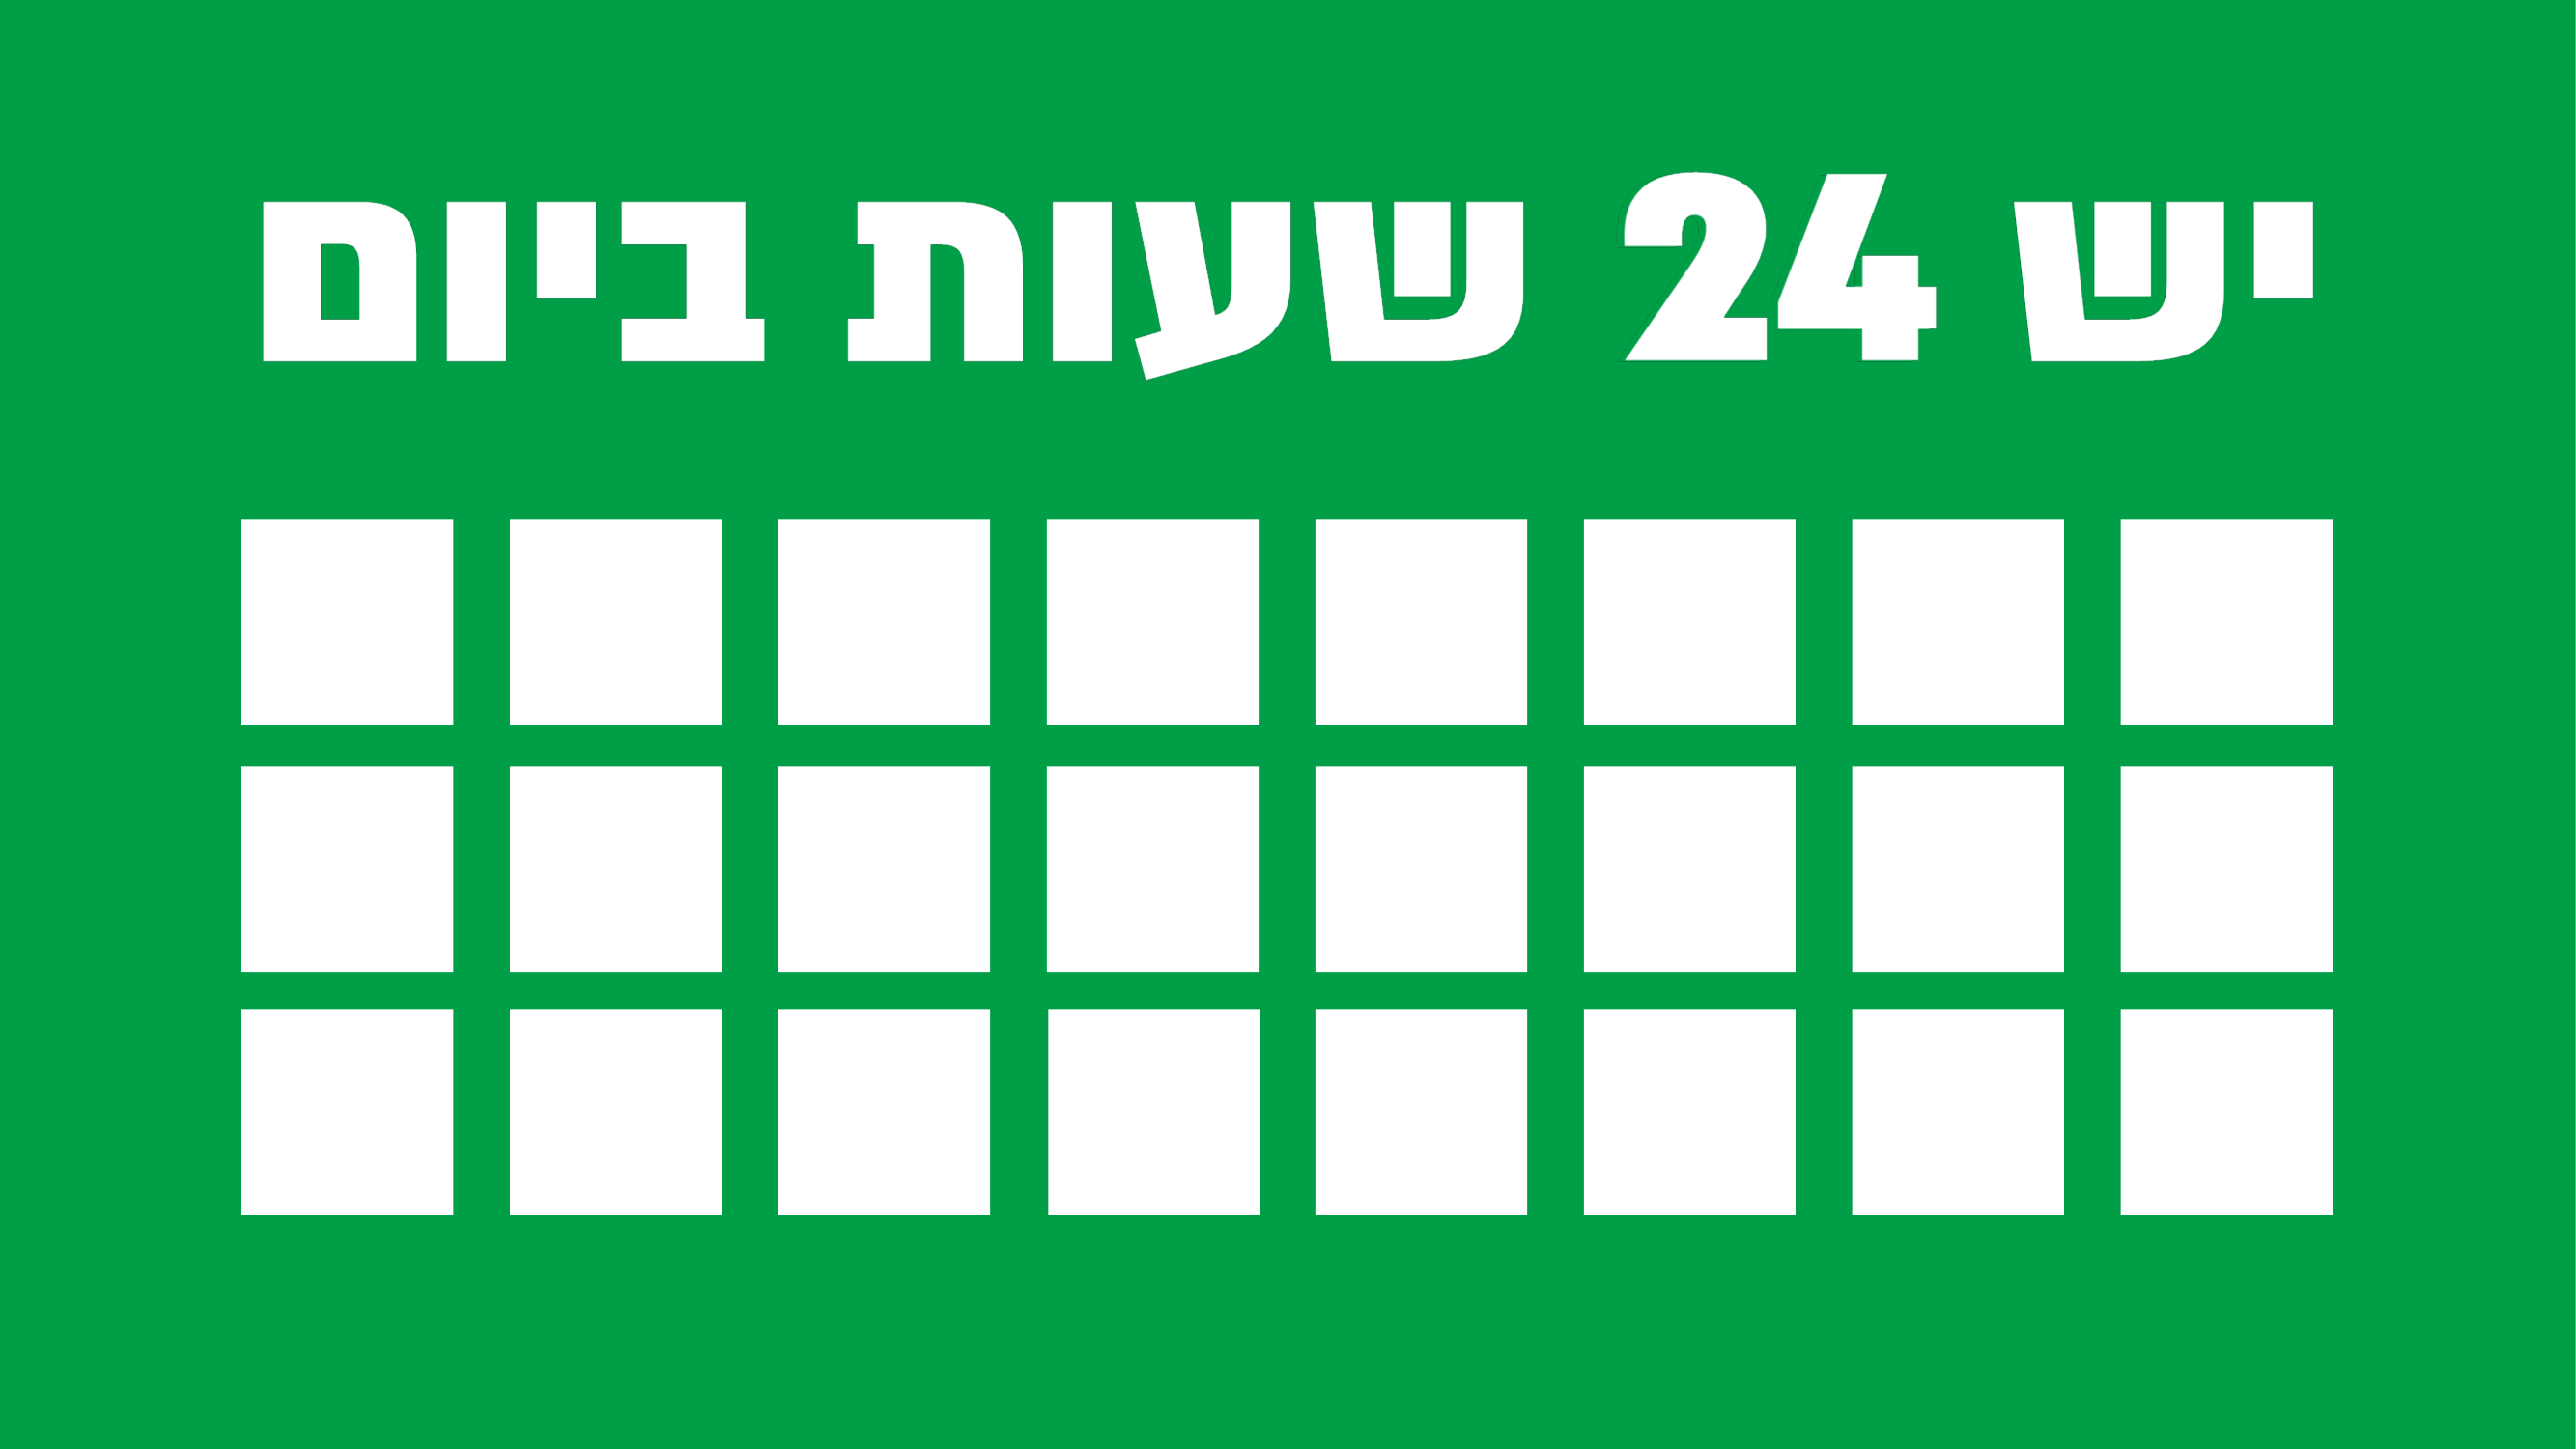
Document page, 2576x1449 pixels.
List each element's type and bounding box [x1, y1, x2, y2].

text_box [508, 1008, 723, 1217]
text_box [1582, 764, 1798, 974]
text_box [1045, 764, 1260, 974]
text_box [240, 1008, 455, 1217]
text_box [777, 657, 992, 726]
text_box [1314, 764, 1529, 974]
picture [62, 0, 2514, 646]
text_box [1582, 1008, 1798, 1217]
text_box [2119, 657, 2335, 726]
text_box [777, 764, 992, 974]
text_box [1314, 657, 1529, 726]
text_box [508, 657, 723, 726]
text_box [1851, 657, 2066, 726]
text_box [1046, 1008, 1262, 1217]
text_box [1314, 1008, 1529, 1217]
text_box [1851, 1008, 2066, 1217]
text_box [1851, 764, 2066, 974]
text_box [1045, 657, 1260, 726]
text_box [240, 657, 455, 726]
text_box [2119, 764, 2335, 974]
text_box [1582, 657, 1798, 726]
text_box [777, 1008, 992, 1217]
text_box [240, 764, 455, 974]
text_box [2119, 1008, 2335, 1217]
text_box [508, 764, 723, 974]
